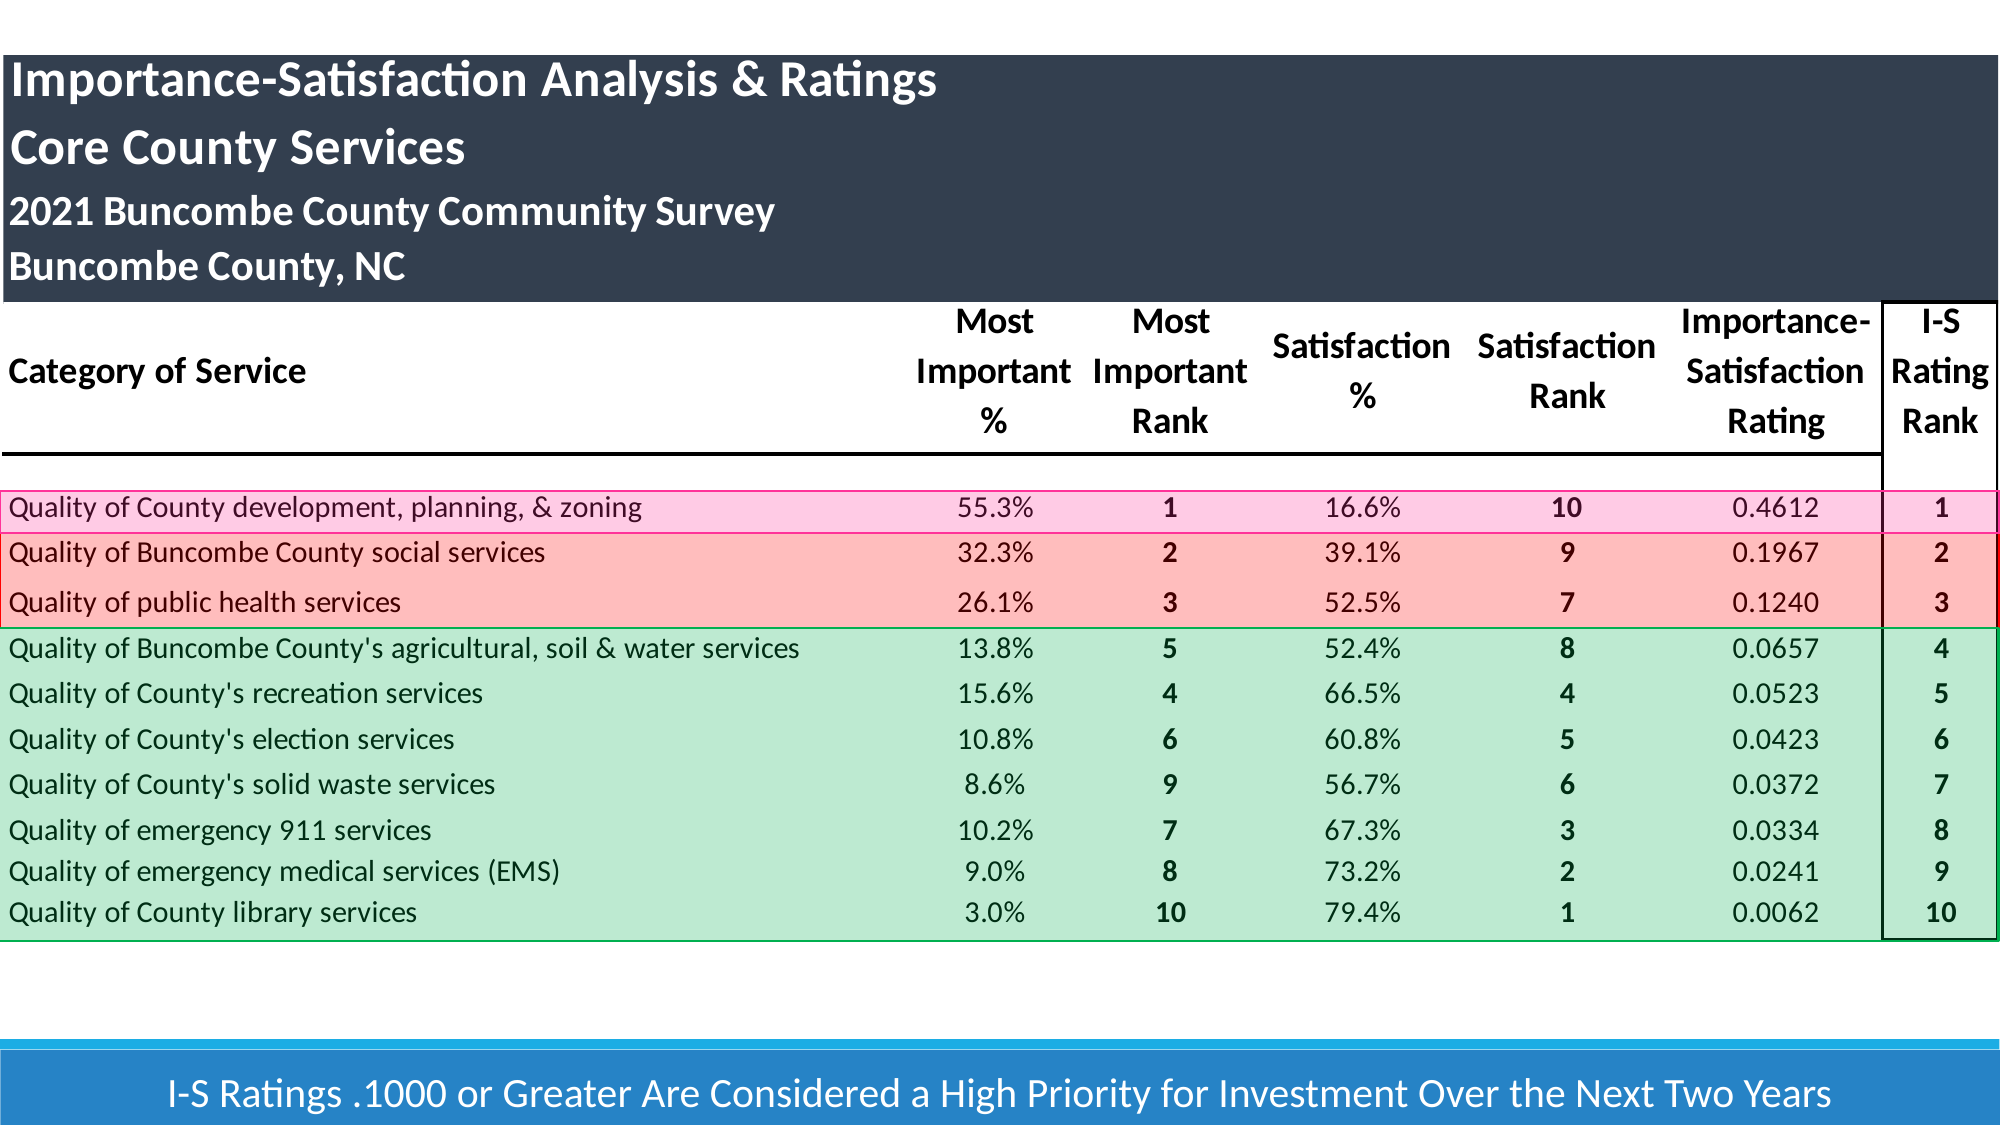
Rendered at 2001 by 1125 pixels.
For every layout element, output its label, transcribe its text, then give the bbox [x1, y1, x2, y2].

picture [1, 53, 2000, 942]
text_box I-S Ratings .1000 or Greater Are Considered a High Priority for Investment Over the Next Two Years [0, 1058, 2000, 1123]
